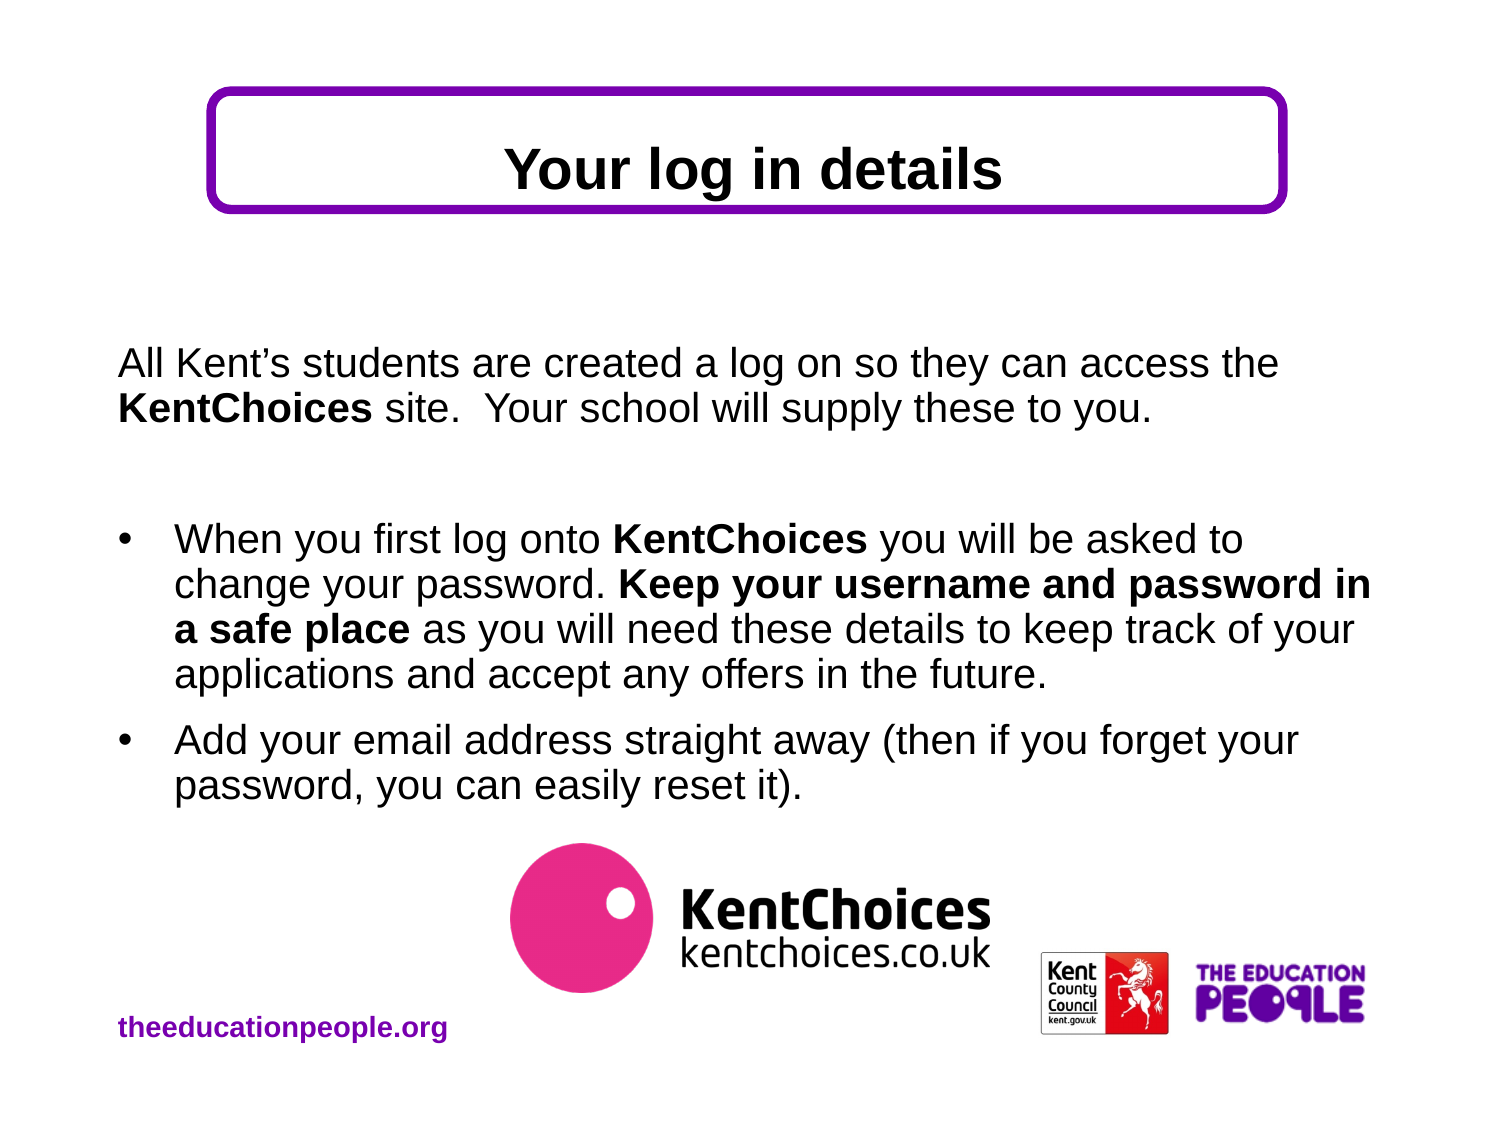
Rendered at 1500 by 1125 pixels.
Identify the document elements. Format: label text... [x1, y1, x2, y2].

picture [1192, 948, 1374, 1038]
picture [510, 843, 990, 993]
title Your log in details [211, 91, 1283, 210]
list All Kent’s students are created a log on so they can access the KentChoices site. Your school will supply these to you. When you first log onto KentChoices you will be asked to change your password. Keep your username and password in a safe place as you will need these details to keep track of your applications and accept any offers in the future. Add your email address straight away (then if you forget your password, you can easily reset it). [103, 263, 1397, 918]
picture [1038, 948, 1171, 1038]
